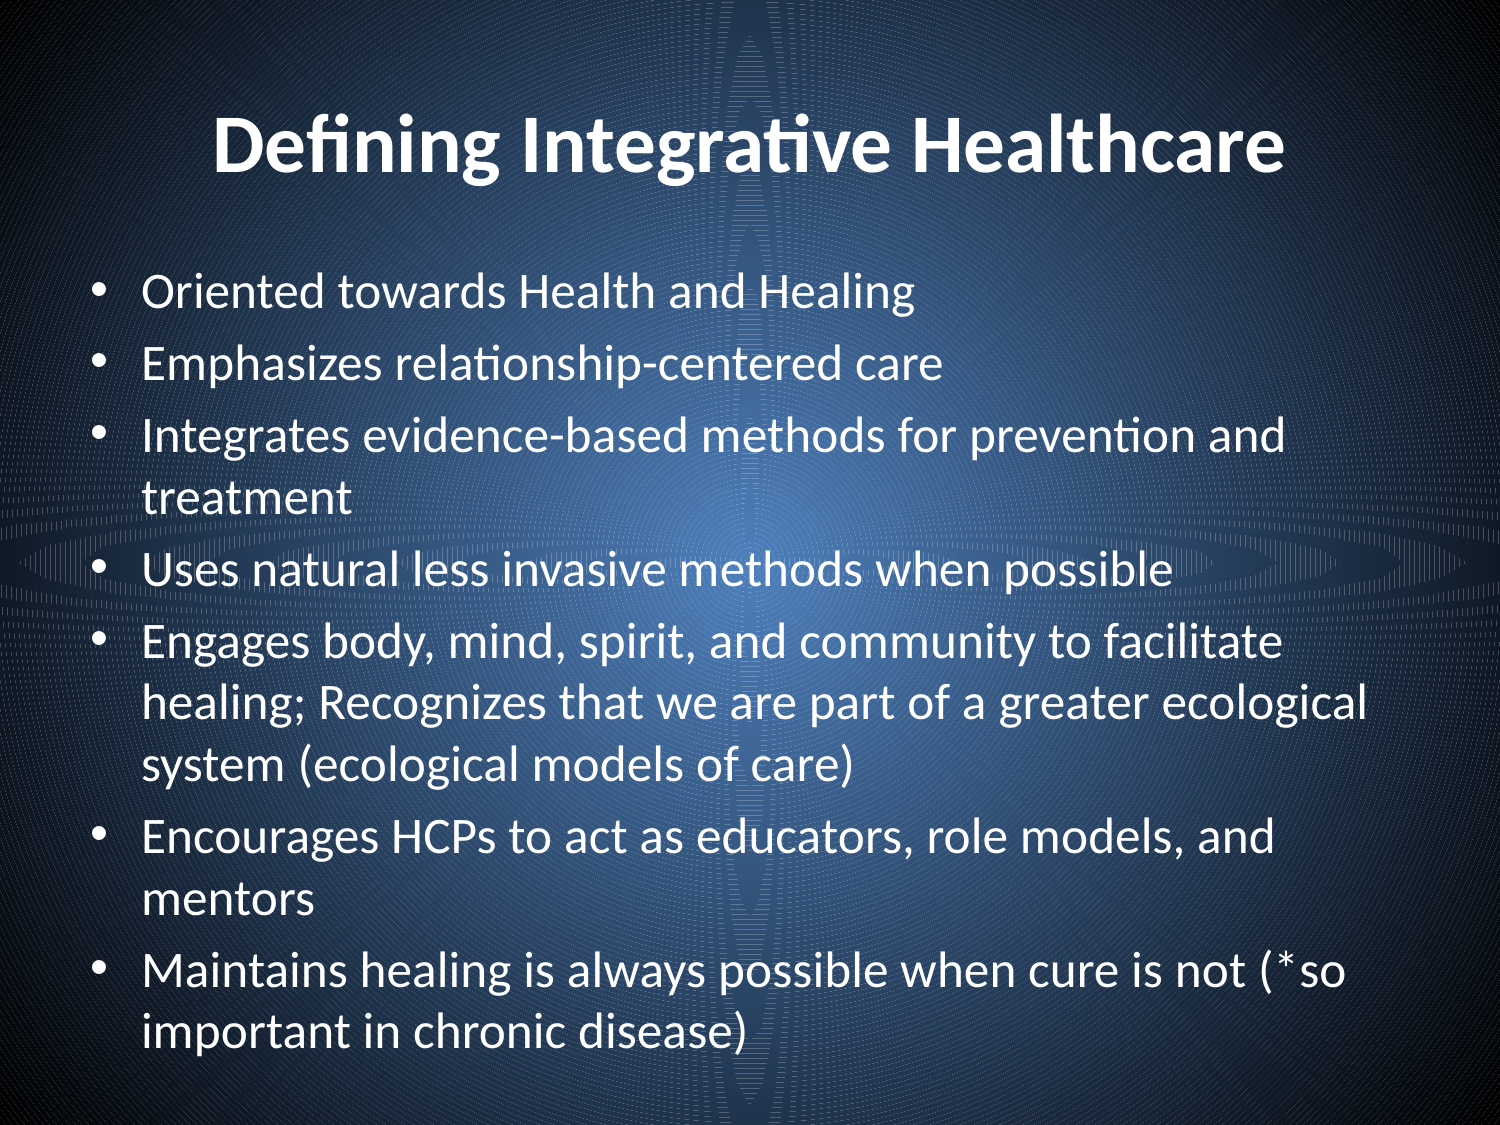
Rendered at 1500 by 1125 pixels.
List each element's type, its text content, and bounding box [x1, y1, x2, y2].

list Oriented towards Health and Healing Emphasizes relationship-centered care Integrates evidence-based methods for prevention and treatment Uses natural less invasive methods when possible Engages body, mind, spirit, and community to facilitate healing; Recognizes that we are part of a greater ecological system (ecological models of care) Encourages HCPs to act as educators, role models, and mentors Maintains healing is always possible when cure is not (*so important in chronic disease) [75, 249, 1425, 1075]
title Defining Integrative Healthcare [75, 45, 1425, 233]
